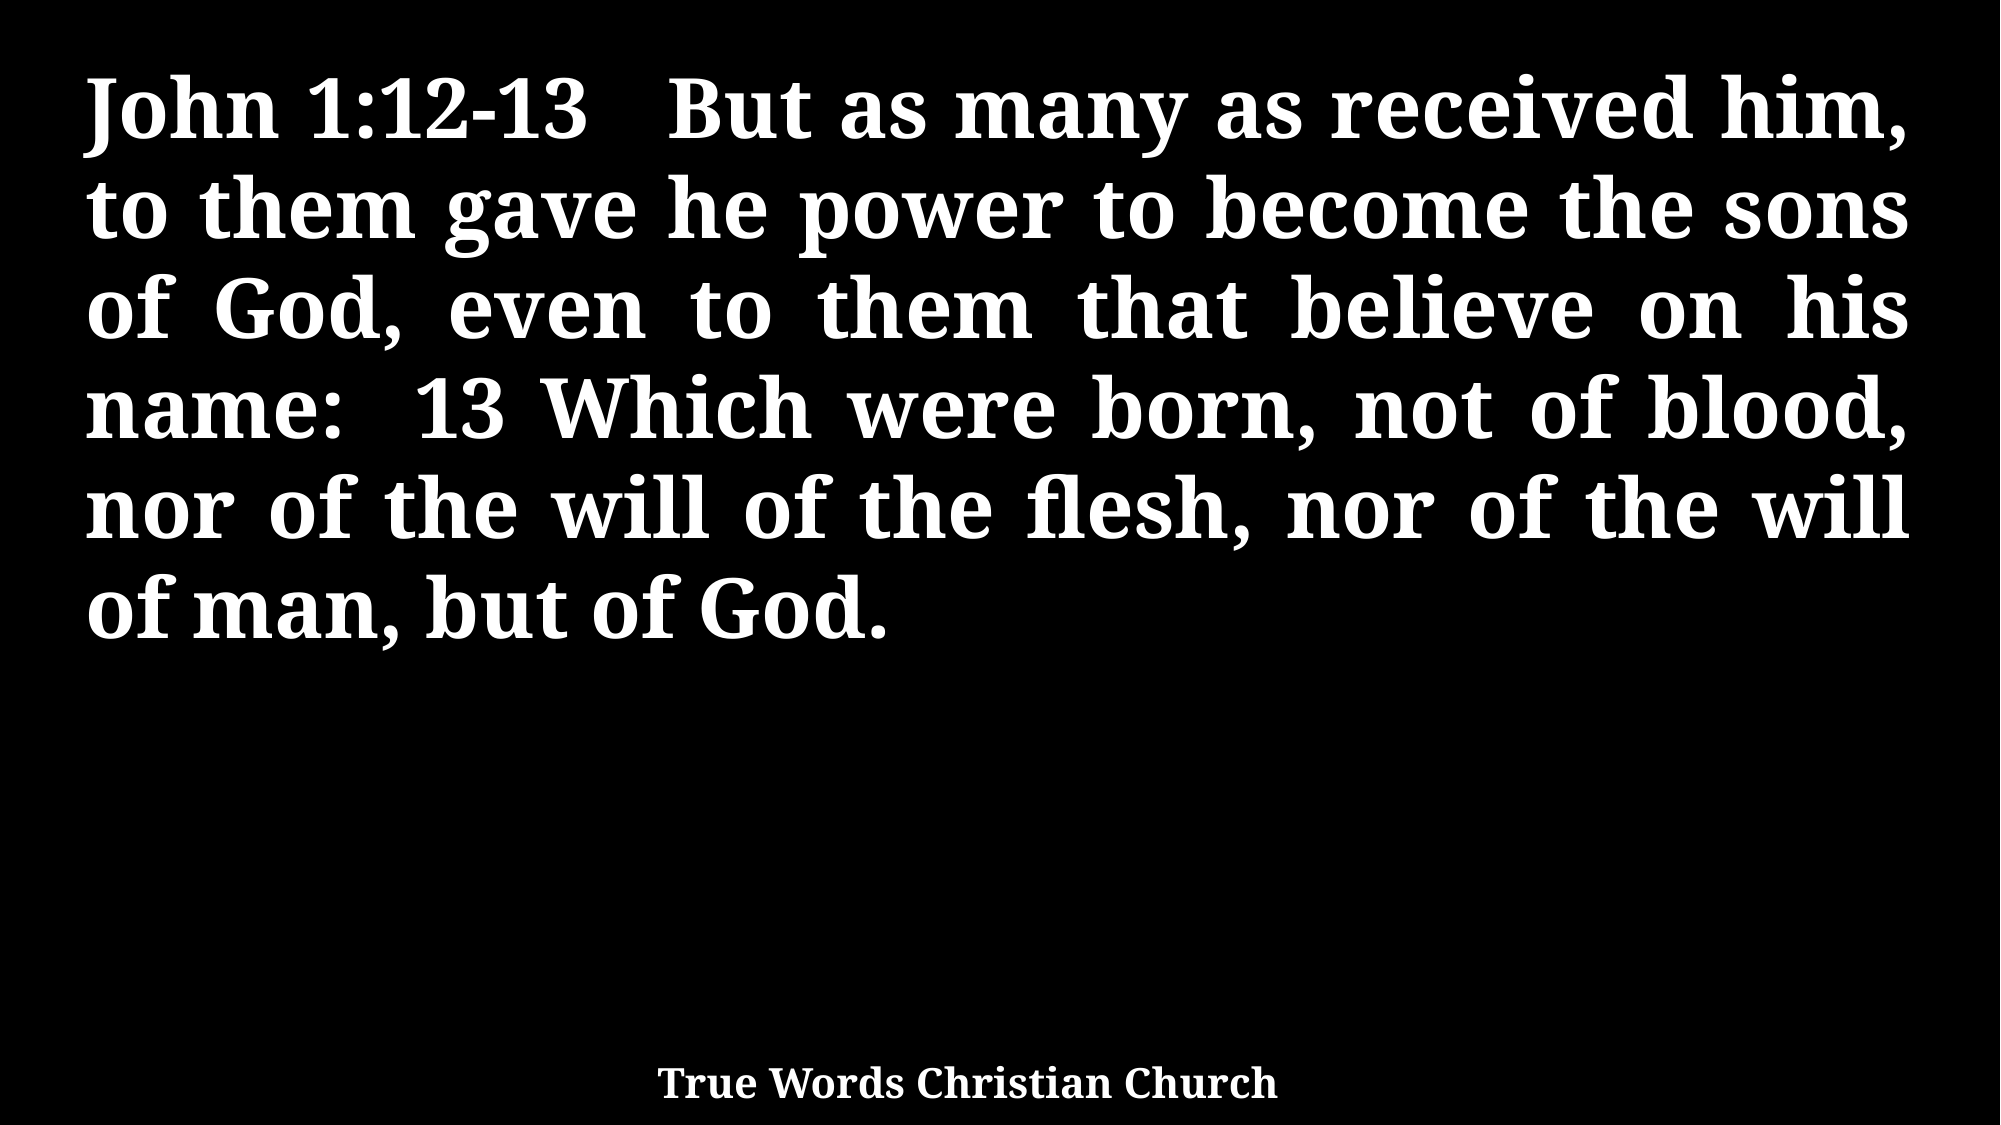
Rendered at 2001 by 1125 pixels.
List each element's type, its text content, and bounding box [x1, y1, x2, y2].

text_box True Words Christian Church [642, 1049, 1294, 1114]
text_box John 1:12-13 But as many as received him, to them gave he power to become the sons of God, even to them that believe on his name: 13 Which were born, not of blood, nor of the will of the flesh, nor of the will of man, but of God. [71, 48, 1928, 663]
